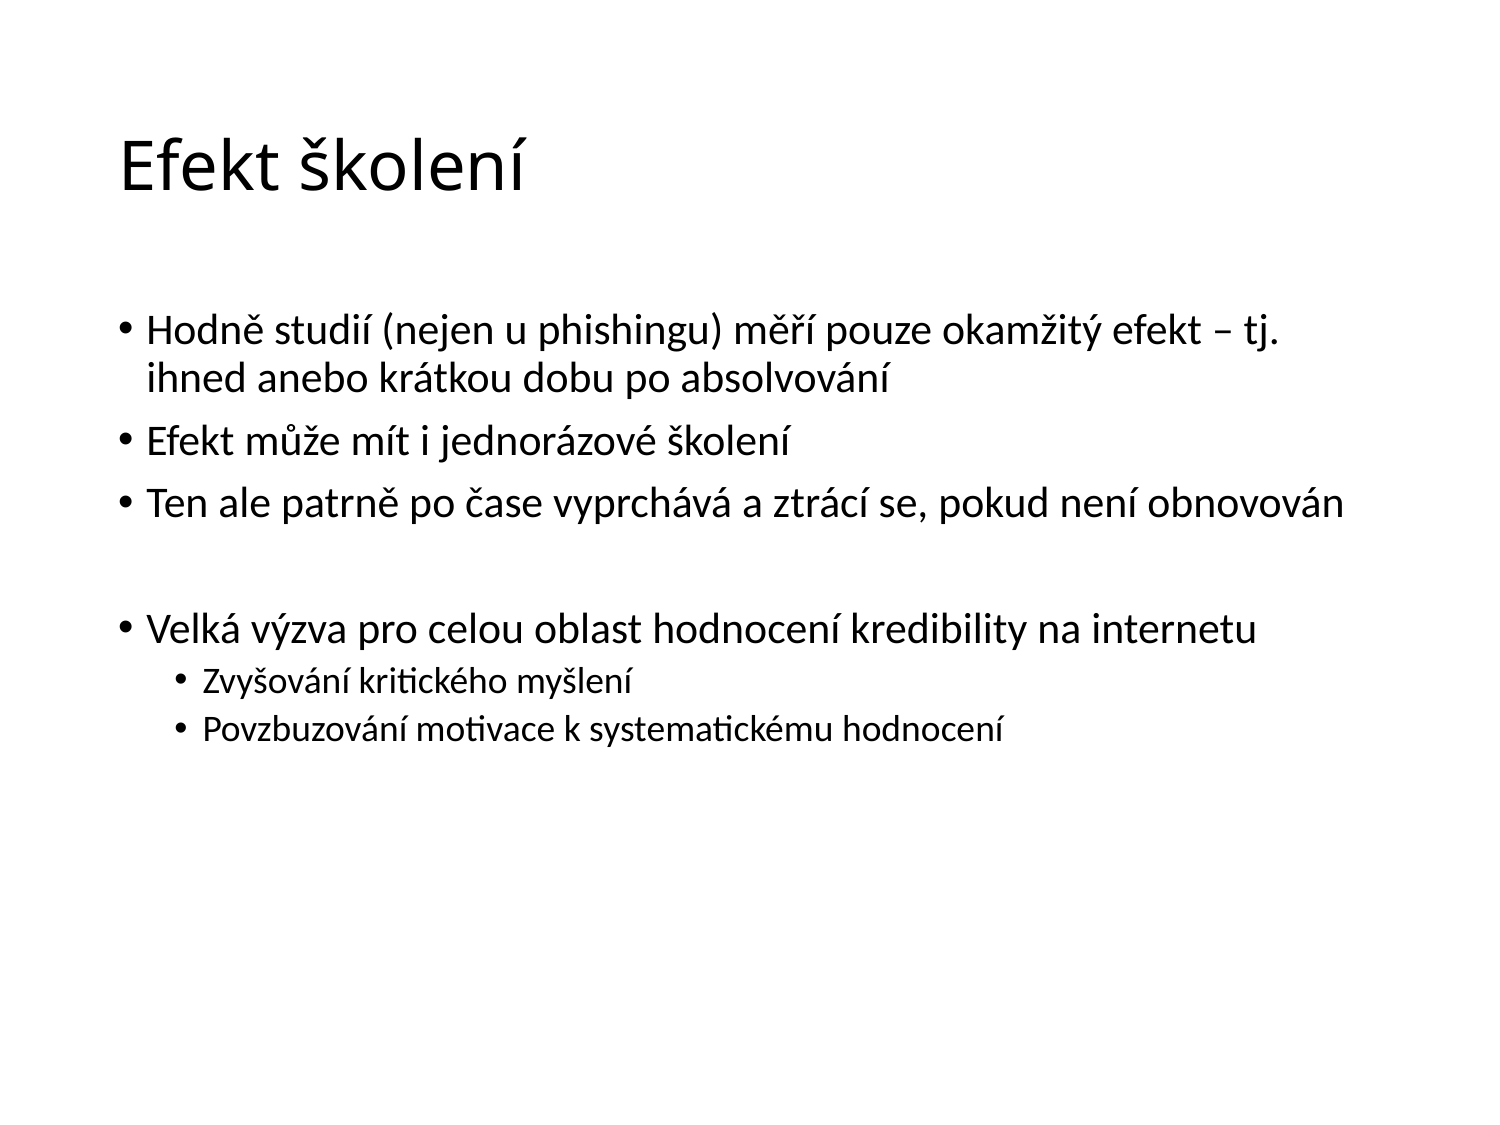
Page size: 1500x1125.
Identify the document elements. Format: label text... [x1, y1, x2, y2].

title Efekt školení [103, 59, 1397, 278]
list Hodně studií (nejen u phishingu) měří pouze okamžitý efekt – tj. ihned anebo krátkou dobu po absolvování Efekt může mít i jednorázové školení Ten ale patrně po čase vyprchává a ztrácí se, pokud není obnovován Velká výzva pro celou oblast hodnocení kredibility na internetu Zvyšování kritického myšlení Povzbuzování motivace k systematickému hodnocení [103, 299, 1397, 1014]
